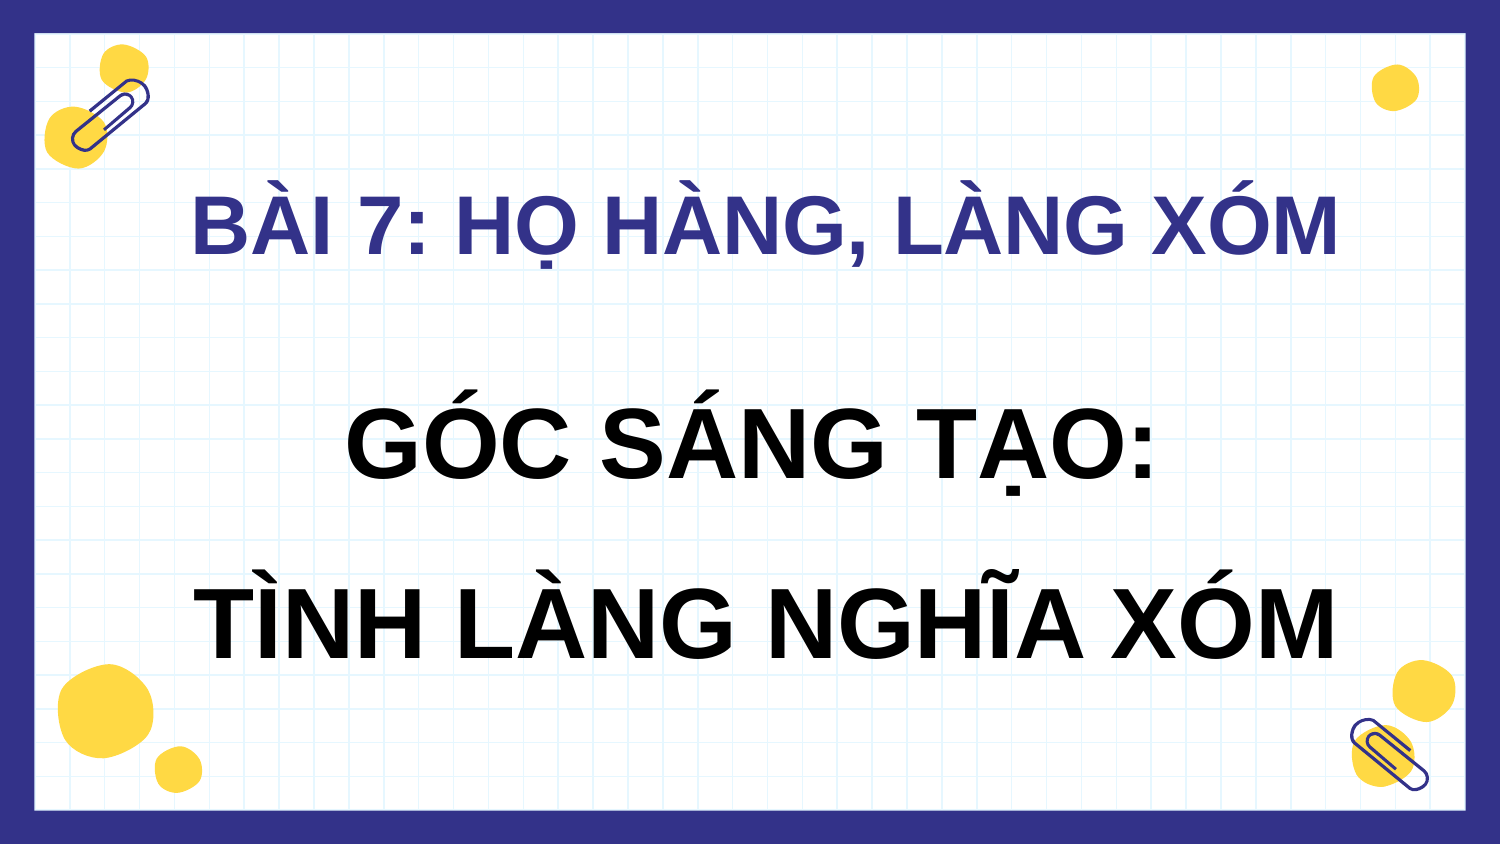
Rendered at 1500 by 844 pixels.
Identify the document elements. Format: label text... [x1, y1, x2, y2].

text_box GÓC SÁNG TẠO: TÌNH LÀNG NGHĨA XÓM [90, 311, 1443, 686]
text_box BÀI 7: HỌ HÀNG, LÀNG XÓM [176, 163, 1358, 279]
